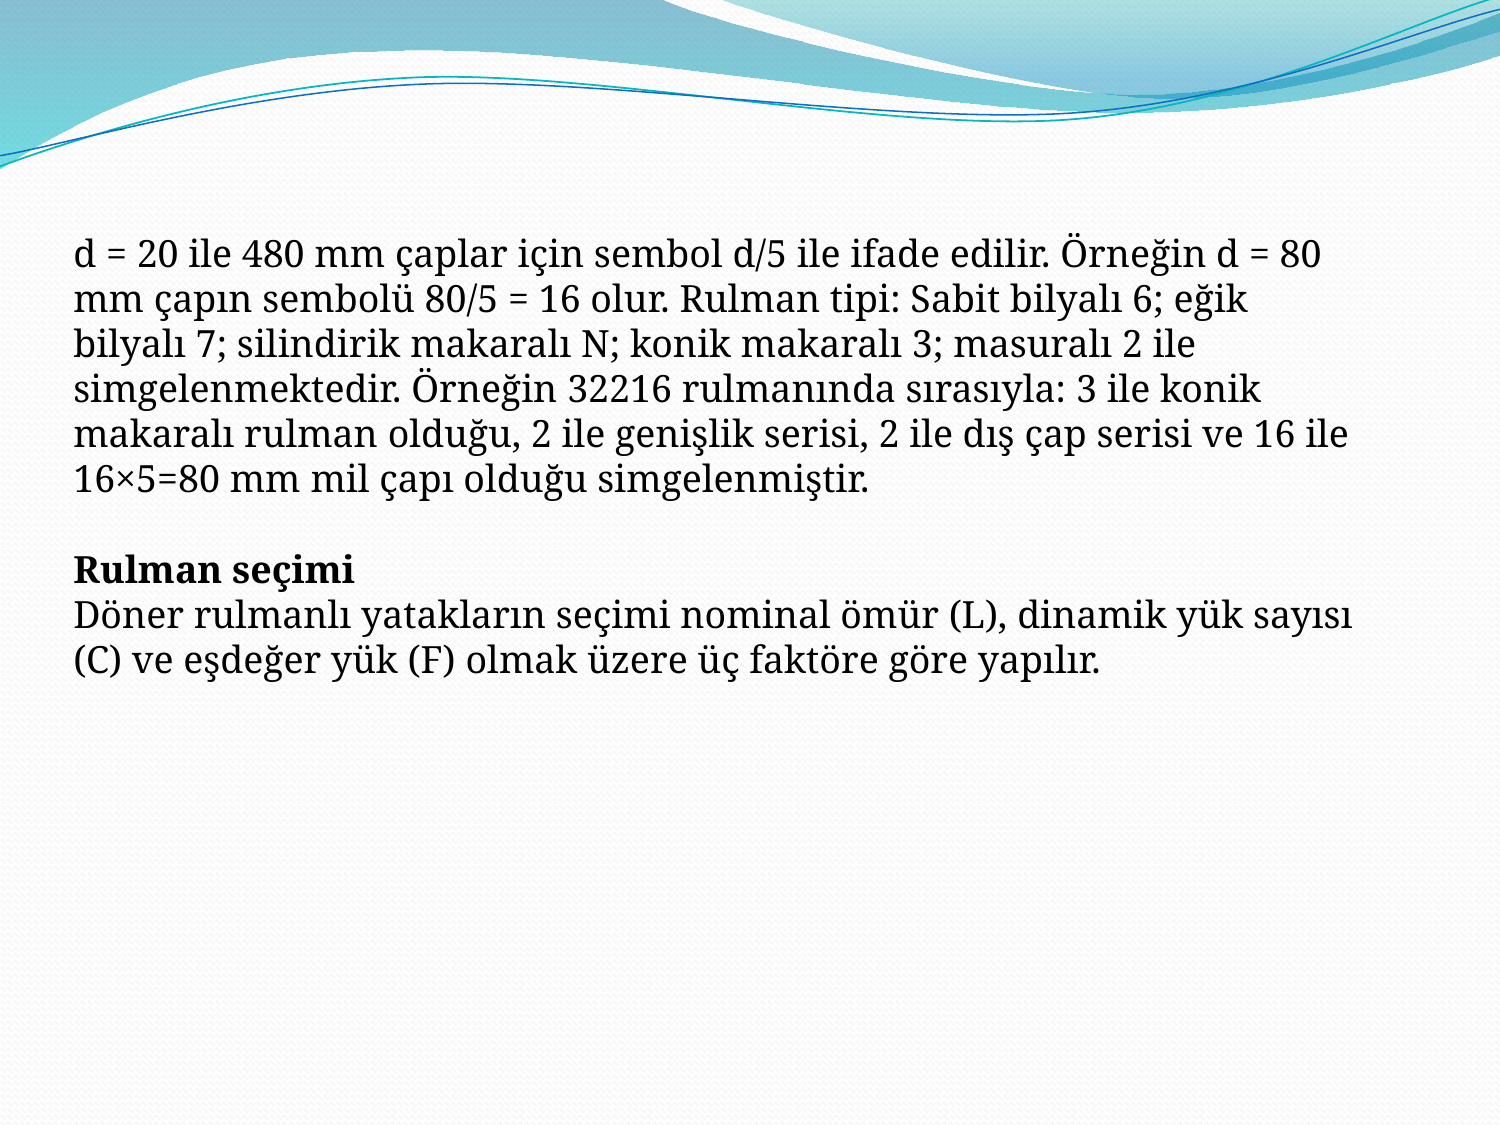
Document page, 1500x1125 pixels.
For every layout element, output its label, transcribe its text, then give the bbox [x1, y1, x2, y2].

text_box d = 20 ile 480 mm çaplar için sembol d/5 ile ifade edilir. Örneğin d = 80 mm çapın sembolü 80/5 = 16 olur. Rulman tipi: Sabit bilyalı 6; eğik bilyalı 7; silindirik makaralı N; konik makaralı 3; masuralı 2 ile simgelenmektedir. Örneğin 32216 rulmanında sırasıyla: 3 ile konik makaralı rulman olduğu, 2 ile genişlik serisi, 2 ile dış çap serisi ve 16 ile 16×5=80 mm mil çapı olduğu simgelenmiştir. [58, 222, 1372, 508]
text_box Rulman seçimi Döner rulmanlı yatakların seçimi nominal ömür (L), dinamik yük sayısı (C) ve eşdeğer yük (F) olmak üzere üç faktöre göre yapılır. [58, 538, 1383, 689]
